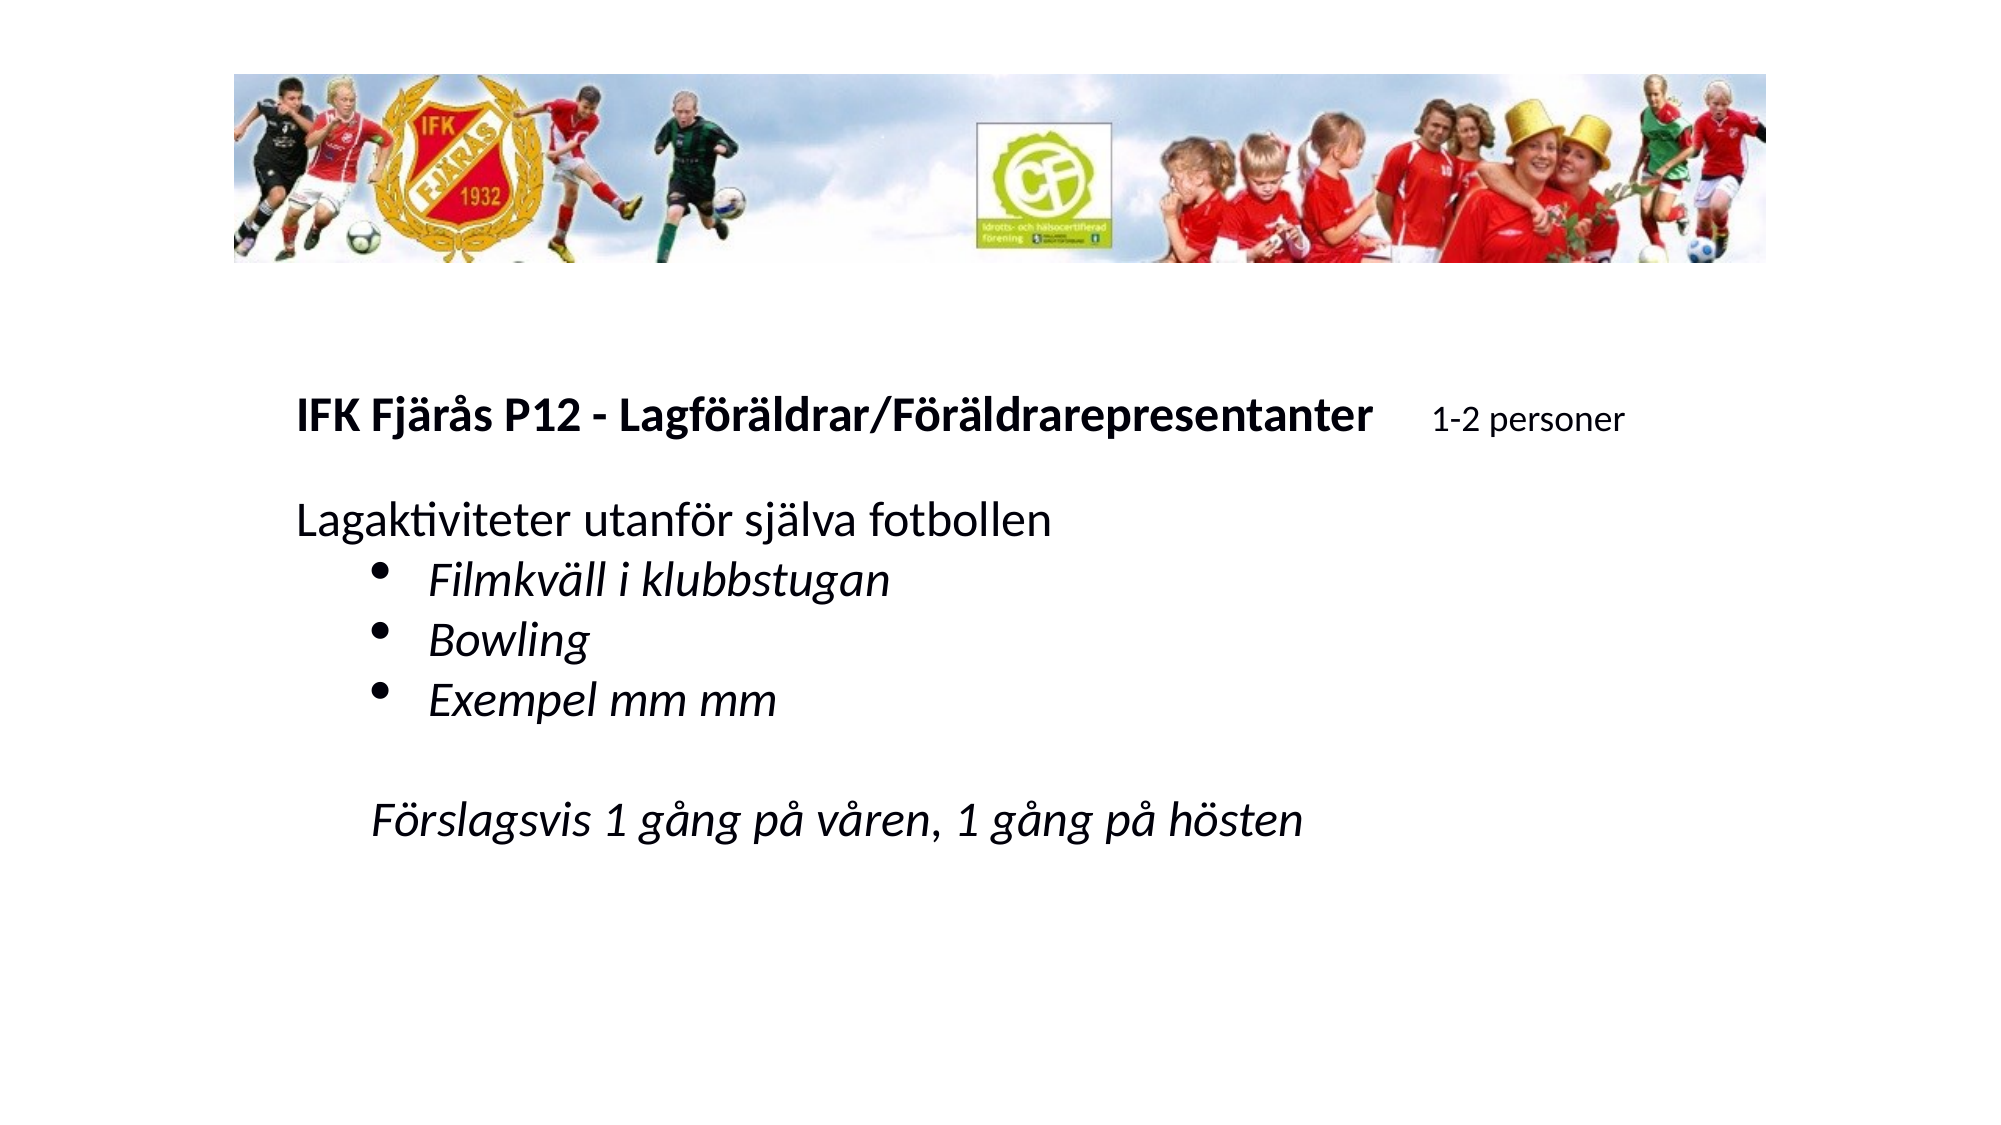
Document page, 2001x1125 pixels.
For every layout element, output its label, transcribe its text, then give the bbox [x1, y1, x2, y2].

picture [234, 74, 1766, 263]
text_box IFK Fjärås P12 - Lagföräldrar/Föräldrarepresentanter 1-2 personer Lagaktiviteter utanför själva fotbollen Filmkväll i klubbstugan Bowling Exempel mm mm Förslagsvis 1 gång på våren, 1 gång på hösten [282, 373, 1885, 1124]
